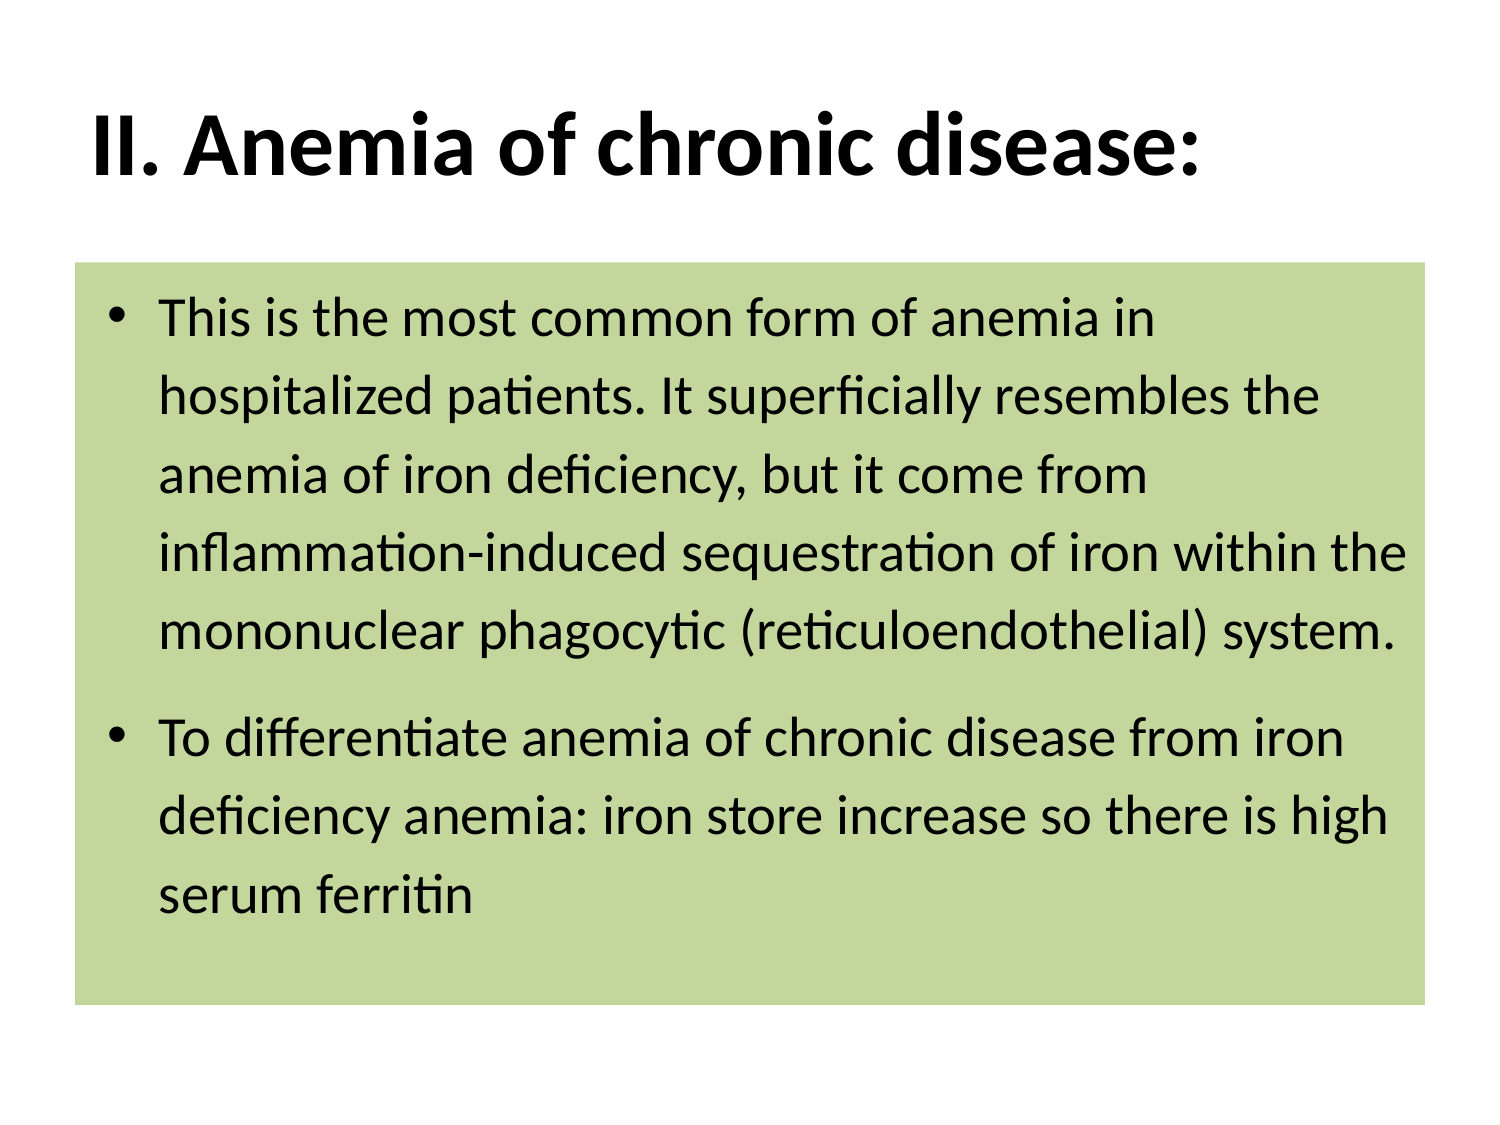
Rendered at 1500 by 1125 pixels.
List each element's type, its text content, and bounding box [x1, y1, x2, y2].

title II. Anemia of chronic disease: [75, 45, 1425, 233]
list This is the most common form of anemia in hospitalized patients. It superficially resembles the anemia of iron deficiency, but it come from inflammation-induced sequestration of iron within the mononuclear phagocytic (reticuloendothelial) system. To differentiate anemia of chronic disease from iron deficiency anemia: iron store increase so there is high serum ferritin [75, 262, 1425, 1005]
